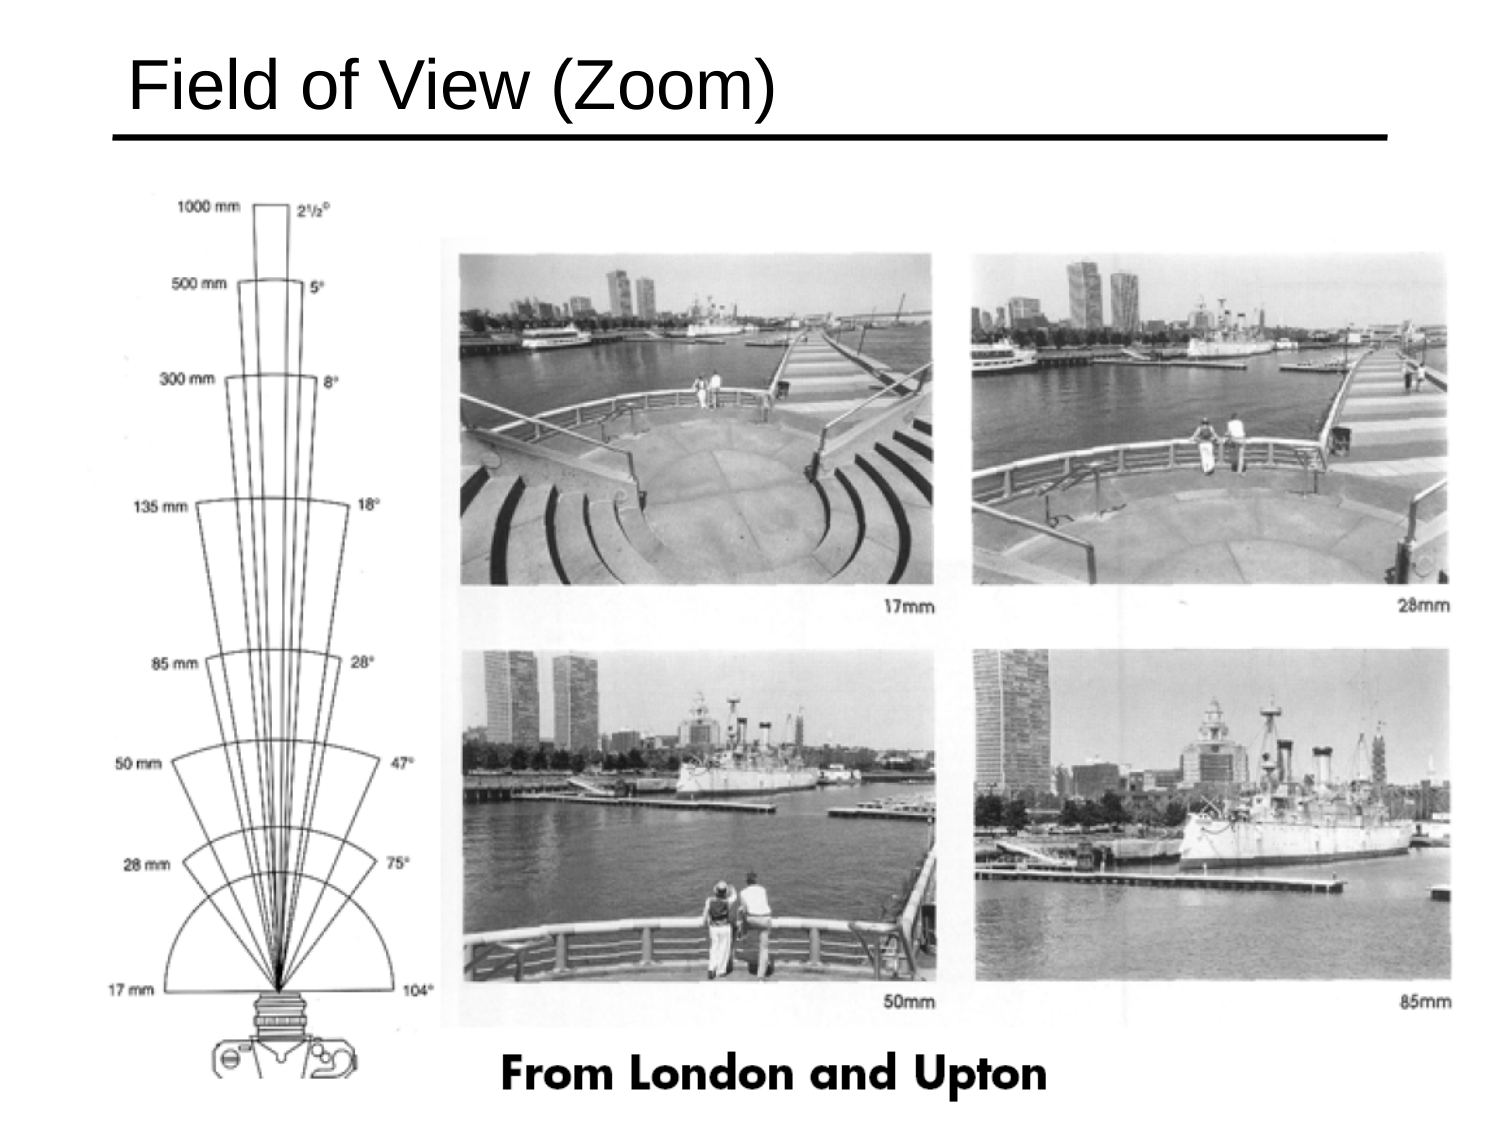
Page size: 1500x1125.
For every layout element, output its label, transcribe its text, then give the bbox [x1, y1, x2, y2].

picture [24, 172, 1476, 1113]
title Field of View (Zoom) [112, 12, 1388, 150]
